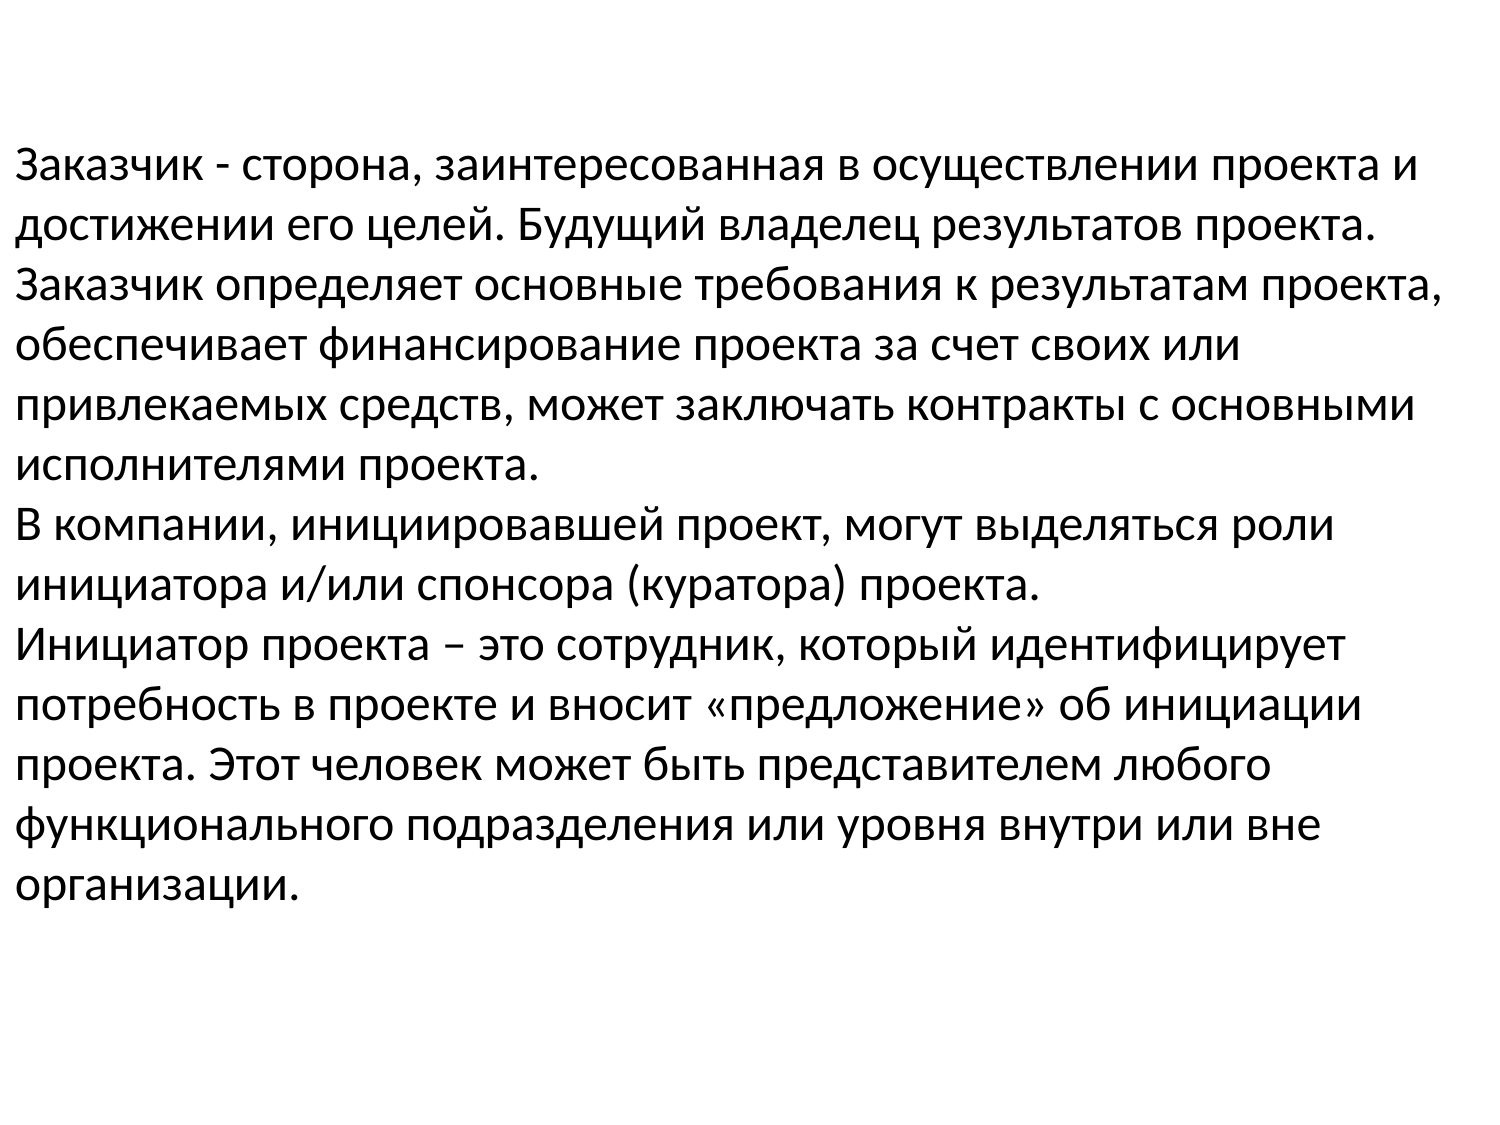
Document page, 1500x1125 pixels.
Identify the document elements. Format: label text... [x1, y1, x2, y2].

text_box Заказчик - сторона, заинтересованная в осуществлении проекта и достижении его целей. Будущий владелец результатов проекта. Заказчик определяет основные требования к результатам проекта, обеспечивает финансирование проекта за счет своих или привлекаемых средств, может заключать контракты с основными исполнителями проекта. В компании, инициировавшей проект, могут выделяться роли инициатора и/или спонсора (куратора) проекта. Инициатор проекта – это сотрудник, который идентифицирует потребность в проекте и вносит «предложение» об инициации проекта. Этот человек может быть представителем любого функционального подразделения или уровня внутри или вне организации. [0, 123, 1500, 918]
